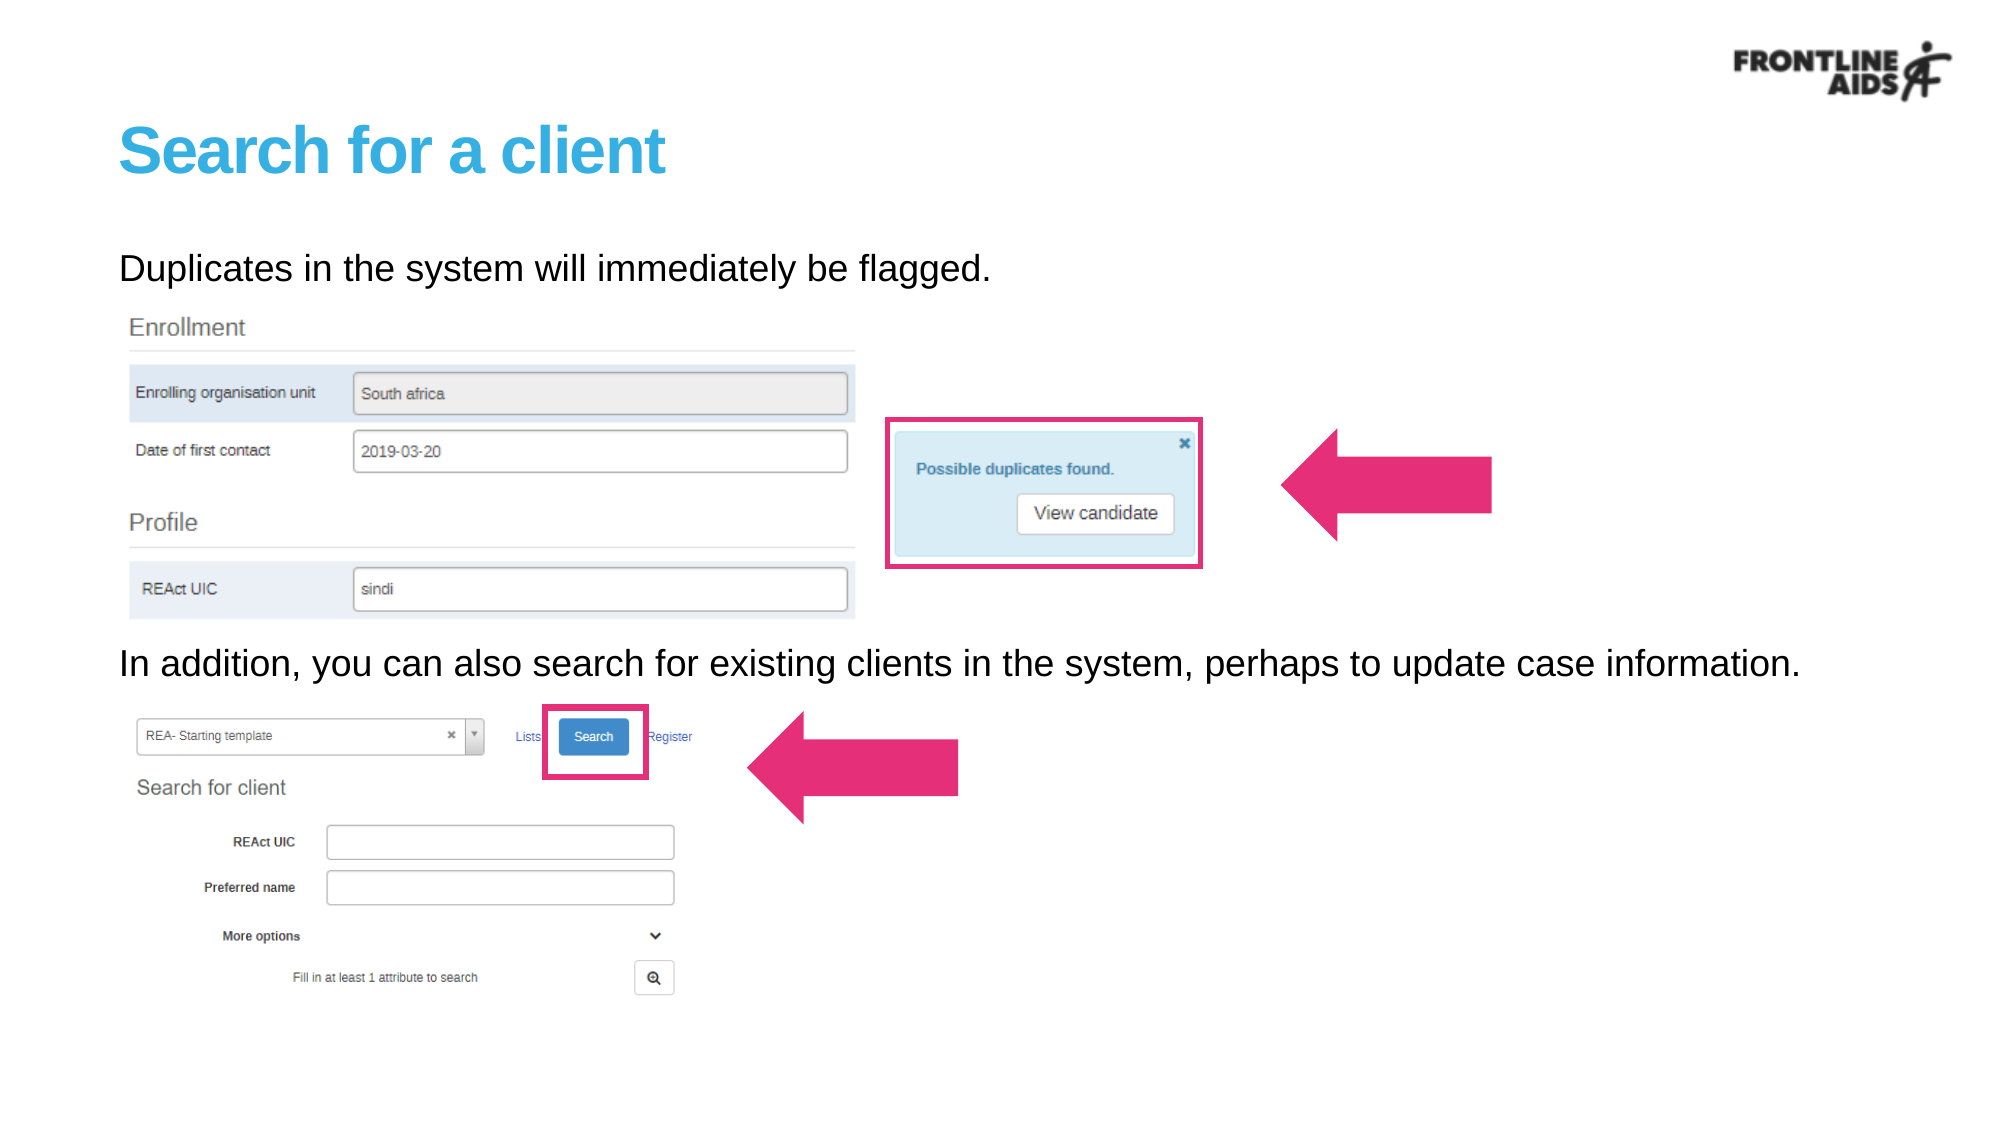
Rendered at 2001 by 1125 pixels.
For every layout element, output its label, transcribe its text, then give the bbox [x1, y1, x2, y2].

text_box [784, 708, 960, 828]
picture [118, 707, 784, 1019]
text_box [1279, 425, 1493, 545]
list Duplicates in the system will immediately be flagged. In addition, you can also search for existing clients in the system, perhaps to update case information. [118, 243, 1820, 840]
title Search for a client [118, 108, 1427, 199]
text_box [118, 307, 1207, 625]
